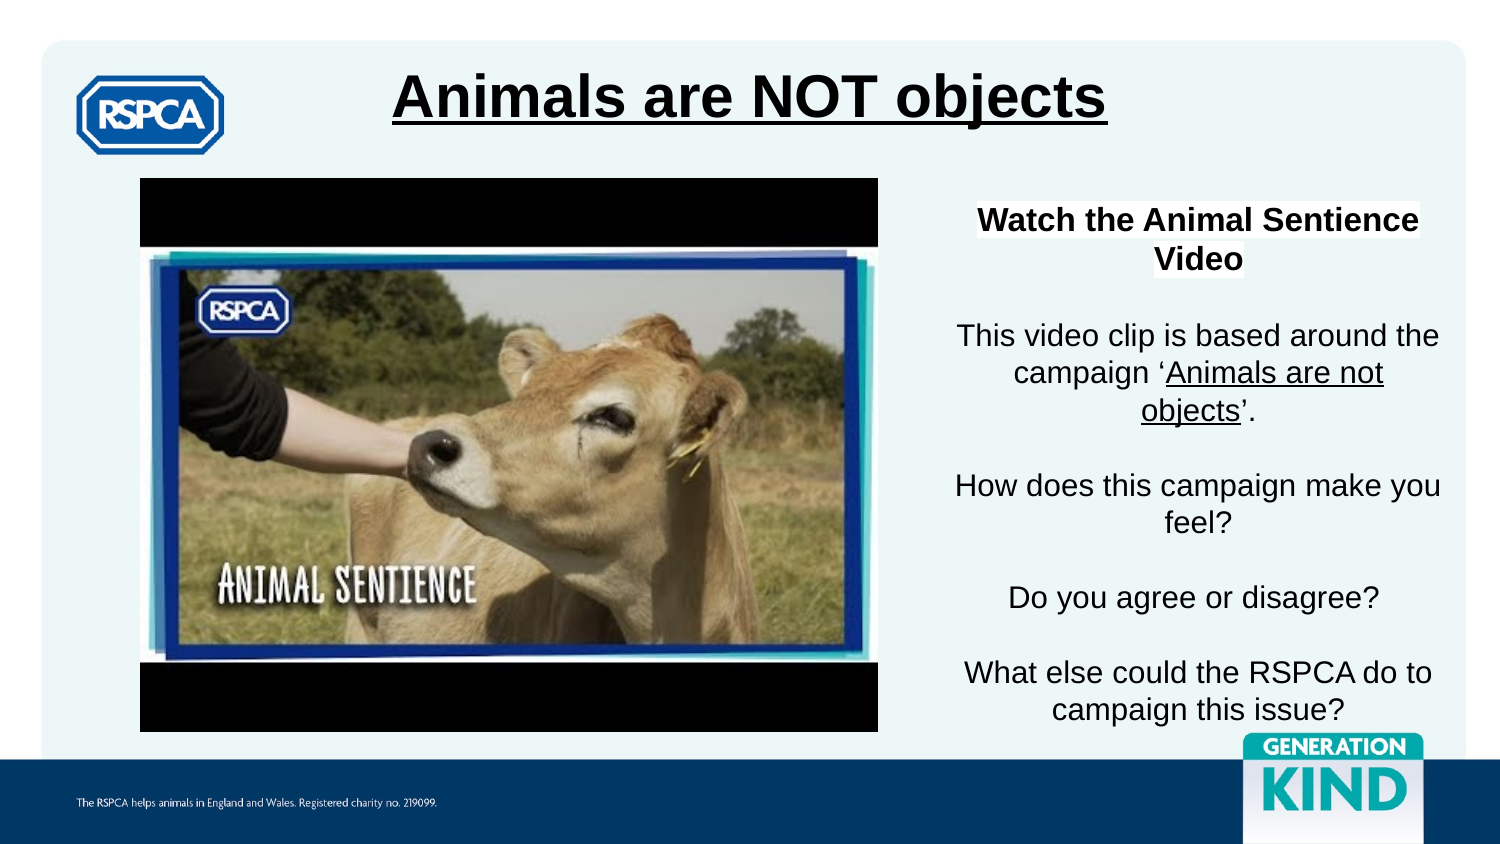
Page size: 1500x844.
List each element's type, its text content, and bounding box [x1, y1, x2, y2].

text_box Animals are NOT objects [303, 42, 1197, 145]
text_box Watch the Animal Sentience Video This video clip is based around the campaign ‘Animals are not objects’. How does this campaign make you feel? Do you agree or disagree? What else could the RSPCA do to campaign this issue? [936, 182, 1461, 728]
picture [0, 0, 1500, 844]
